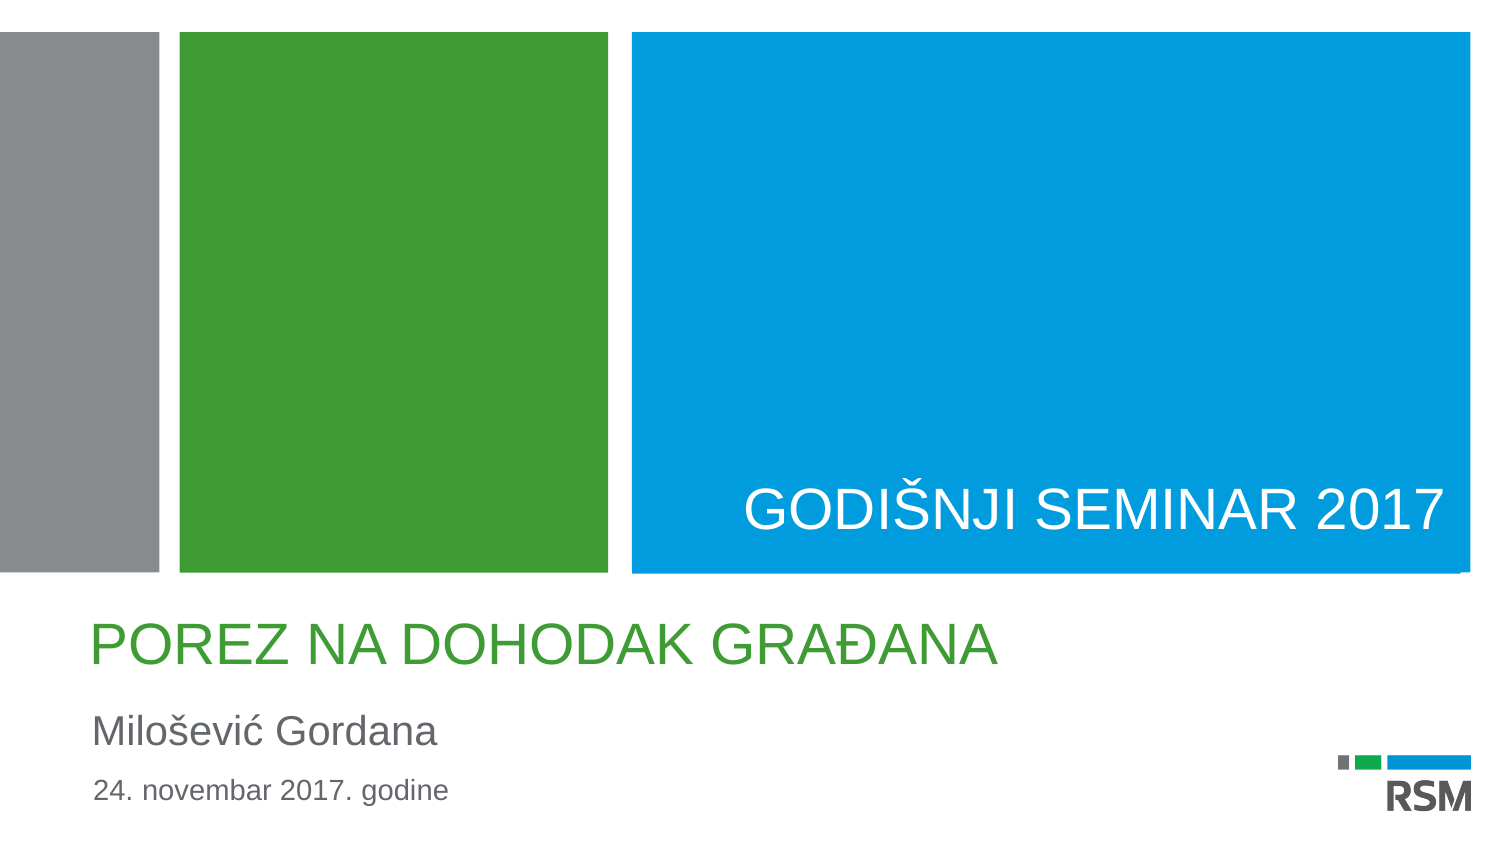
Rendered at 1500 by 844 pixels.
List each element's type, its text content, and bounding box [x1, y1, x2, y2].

title Porez na dohodak građana [75, 599, 1425, 688]
list Milošević Gordana [76, 696, 987, 753]
text_box GODIŠNJI SEMINAR 2017 [631, 298, 1462, 575]
picture [1338, 755, 1471, 812]
text_box 24. novembar 2017. godine [78, 763, 988, 821]
